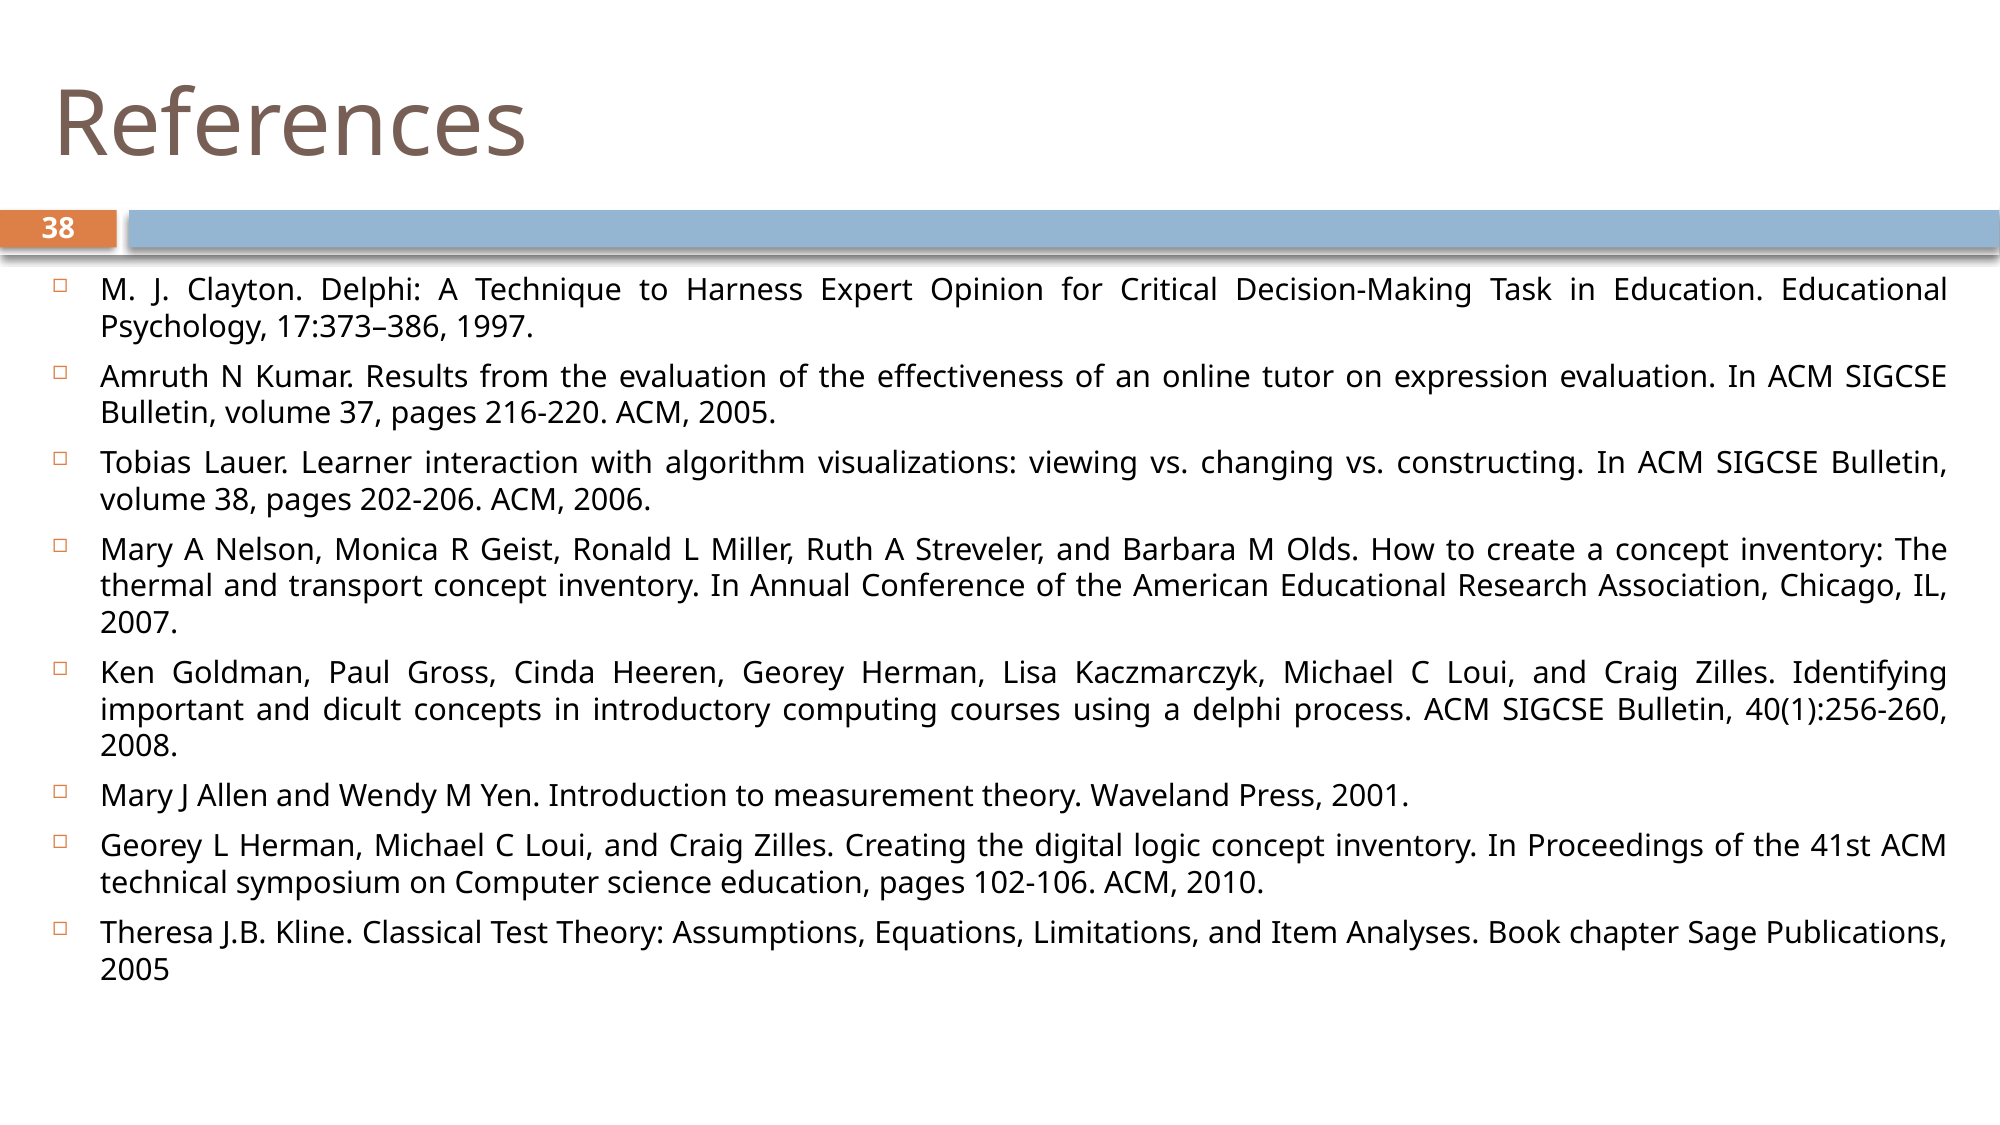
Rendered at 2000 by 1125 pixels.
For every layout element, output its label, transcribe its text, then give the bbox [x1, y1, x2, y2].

title References [37, 37, 1917, 200]
slide_number 38 [0, 208, 117, 249]
list M. J. Clayton. Delphi: A Technique to Harness Expert Opinion for Critical Decision-Making Task in Education. Educational Psychology, 17:373–386, 1997. Amruth N Kumar. Results from the evaluation of the effectiveness of an online tutor on expression evaluation. In ACM SIGCSE Bulletin, volume 37, pages 216-220. ACM, 2005. Tobias Lauer. Learner interaction with algorithm visualizations: viewing vs. changing vs. constructing. In ACM SIGCSE Bulletin, volume 38, pages 202-206. ACM, 2006. Mary A Nelson, Monica R Geist, Ronald L Miller, Ruth A Streveler, and Barbara M Olds. How to create a concept inventory: The thermal and transport concept inventory. In Annual Conference of the American Educational Research Association, Chicago, IL, 2007. Ken Goldman, Paul Gross, Cinda Heeren, Georey Herman, Lisa Kaczmarczyk, Michael C Loui, and Craig Zilles. Identifying important and dicult concepts in introductory computing courses using a delphi process. ACM SIGCSE Bulletin, 40(1):256-260, 2008. Mary J Allen and Wendy M Yen. Introduction to measurement theory. Waveland Press, 2001. Georey L Herman, Michael C Loui, and Craig Zilles. Creating the digital logic concept inventory. In Proceedings of the 41st ACM technical symposium on Computer science education, pages 102-106. ACM, 2010. Theresa J.B. Kline. Classical Test Theory: Assumptions, Equations, Limitations, and Item Analyses. Book chapter Sage Publications, 2005 [37, 262, 1963, 1000]
